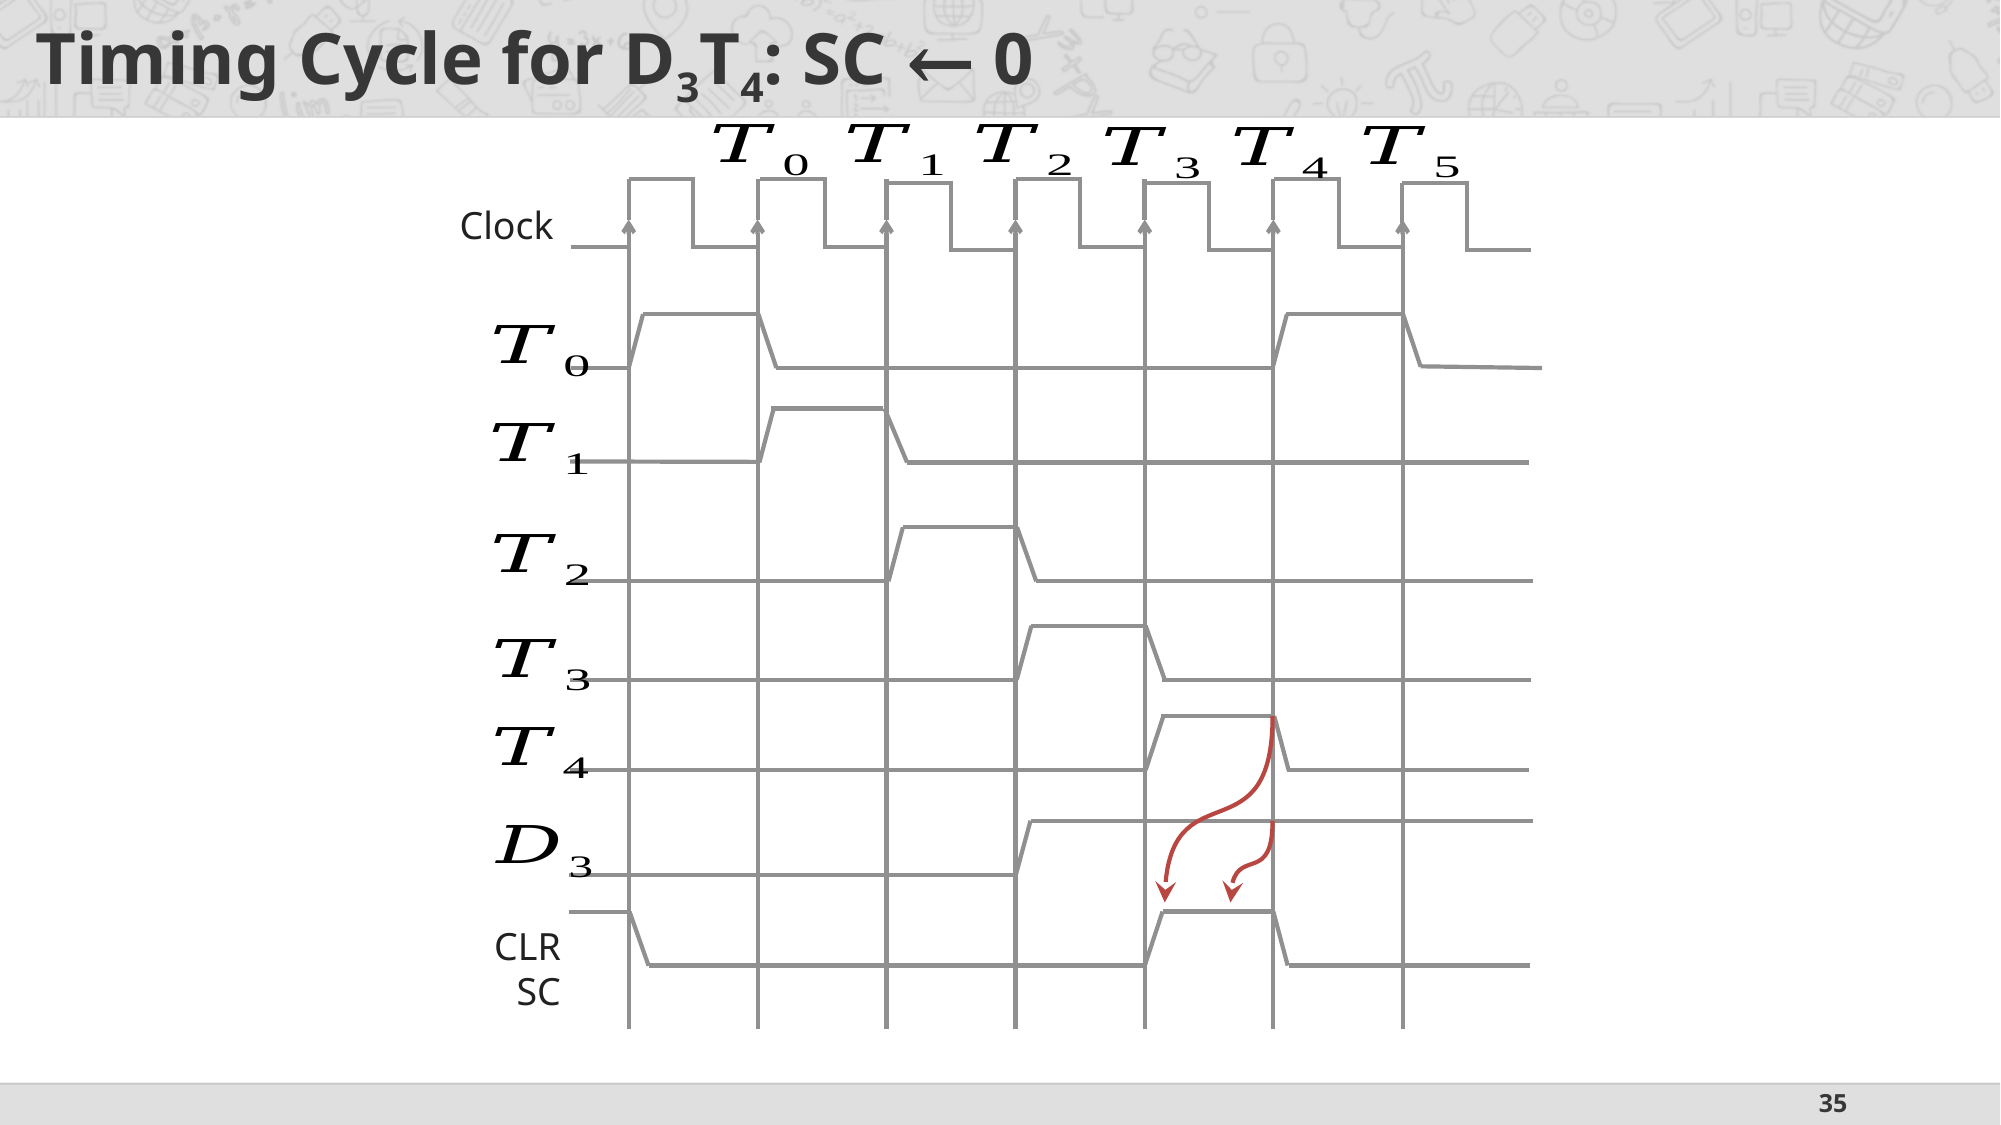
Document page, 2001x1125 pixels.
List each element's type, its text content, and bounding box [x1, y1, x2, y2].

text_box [1125, 755, 1312, 864]
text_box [570, 625, 1531, 680]
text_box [571, 179, 1532, 251]
text_box CLR SC [428, 915, 576, 1021]
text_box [569, 911, 1531, 966]
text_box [570, 408, 1529, 463]
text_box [1210, 840, 1293, 883]
title Timing Cycle for D3T4: SC ← 0 [0, 0, 2000, 117]
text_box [570, 527, 1534, 582]
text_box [570, 716, 1529, 770]
text_box Clock [444, 194, 591, 255]
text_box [569, 820, 1210, 875]
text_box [571, 314, 1272, 369]
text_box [1272, 312, 1543, 369]
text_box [1293, 820, 1534, 875]
